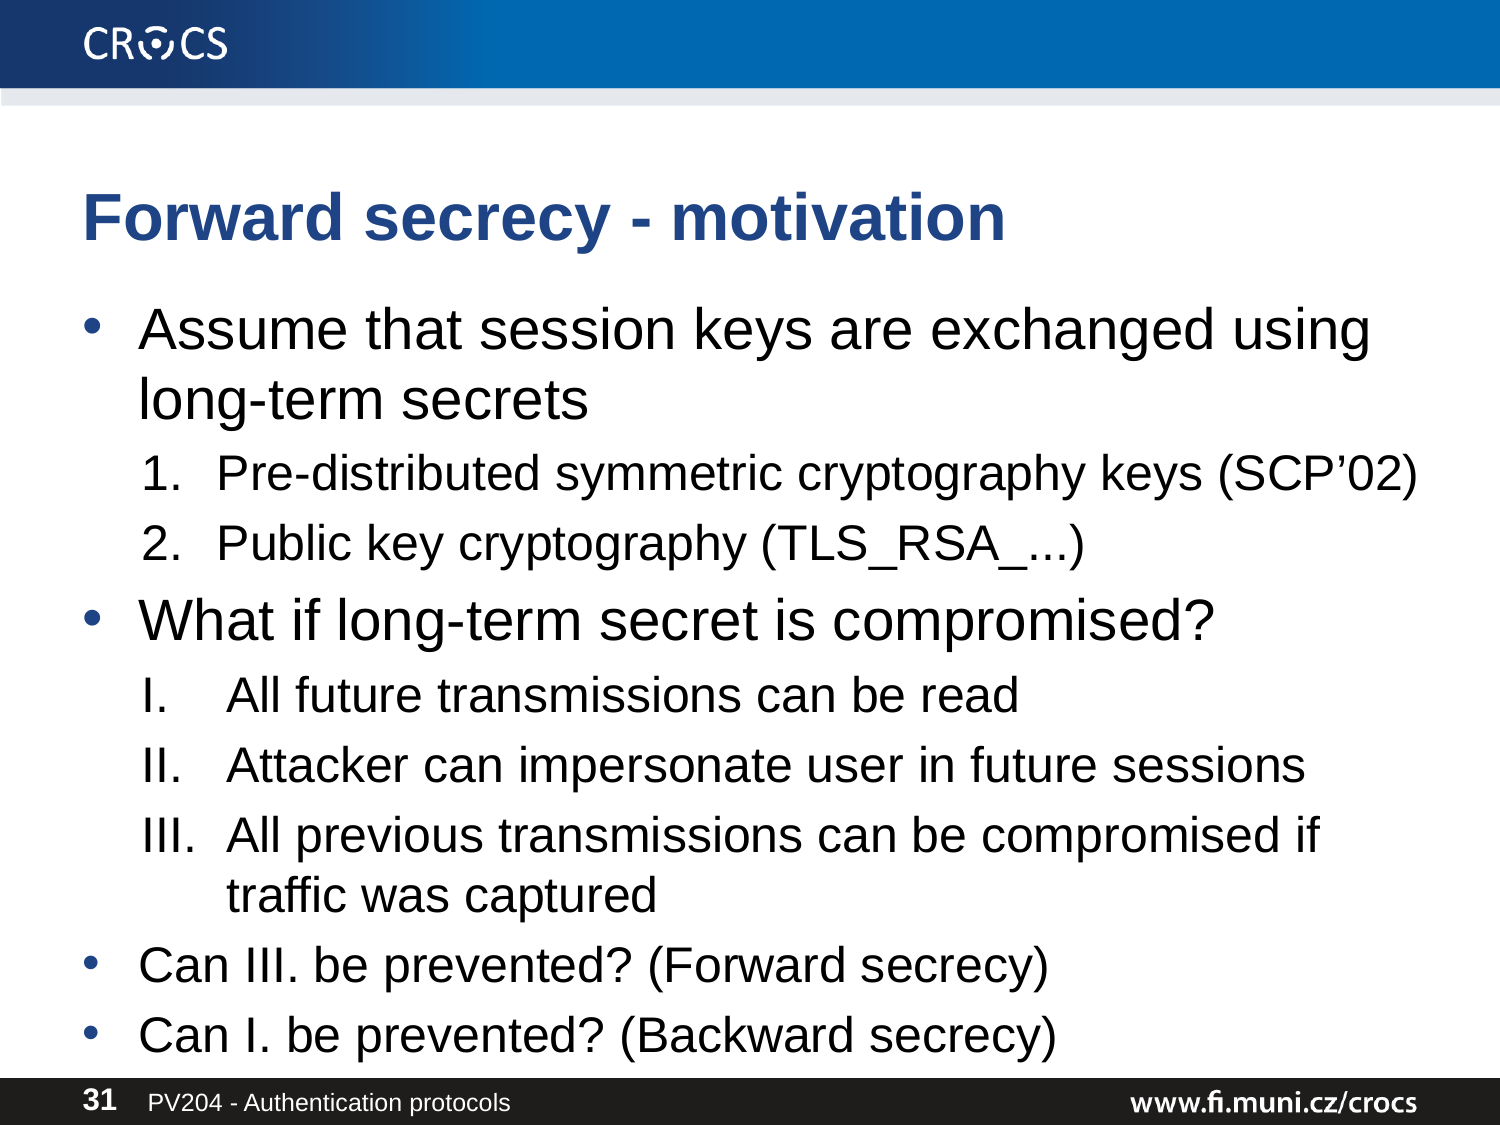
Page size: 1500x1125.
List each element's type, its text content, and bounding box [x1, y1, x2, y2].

footer PV204 - Authentication protocols [148, 1078, 623, 1125]
list Assume that session keys are exchanged using long-term secrets Pre-distributed symmetric cryptography keys (SCP’02) Public key cryptography (TLS_RSA_...) What if long-term secret is compromised? All future transmissions can be read Attacker can impersonate user in future sessions All previous transmissions can be compromised if traffic was captured Can III. be prevented? (Forward secrecy) Can I. be prevented? (Backward secrecy) [82, 290, 1433, 972]
title Forward secrecy - motivation [82, 148, 1433, 280]
picture [0, 0, 1500, 1125]
slide_number 31 [82, 1078, 148, 1125]
